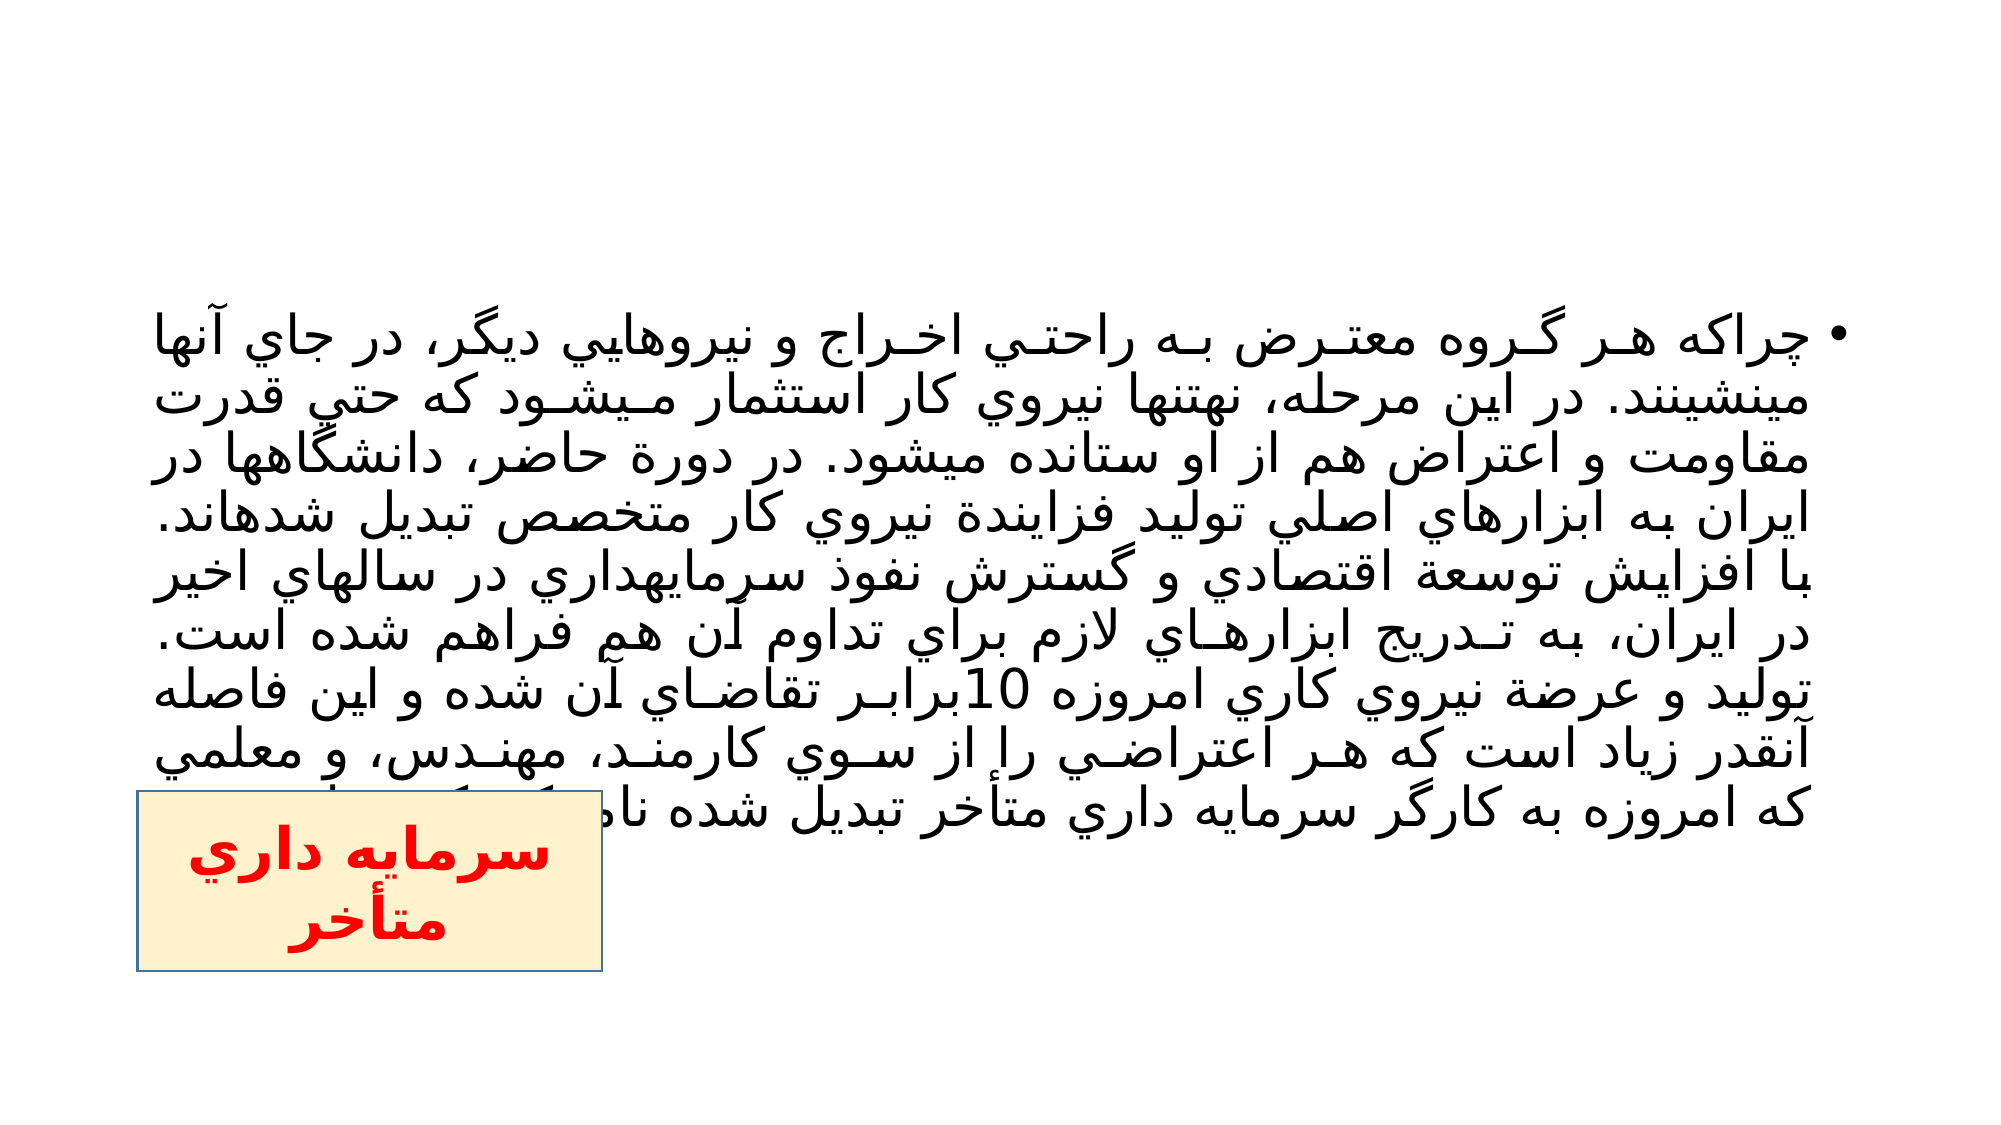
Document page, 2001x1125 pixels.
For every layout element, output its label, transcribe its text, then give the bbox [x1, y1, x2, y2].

text_box سرمايه داري متأخر [136, 790, 603, 972]
list چراكه هـر گـروه معتـرض بـه راحتـي اخـراج و نيروهايي ديگر، در جاي آنها مينشينند. در اين مرحله، نهتنها نيروي كار استثمار مـيشـود كه حتي قدرت مقاومت و اعتراض هم از او ستانده ميشود. در دورة حاضر، دانشگاهها در ايران به ابزارهاي اصلي توليد فزايندة نيروي كار متخصص تبديل شدهاند. با افزايش توسعة اقتصادي و گسترش نفوذ سرمايهداري در سالهاي اخير در ايران، به تـدريج ابزارهـاي لازم براي تداوم آن هم فراهم شده است. توليد و عرضة نيروي كاري امروزه 10برابـر تقاضـاي آن شده و اين فاصله آنقدر زياد است كه هـر اعتراضـي را از سـوي كارمنـد، مهنـدس، و معلمي كه امروزه به كارگر سرمايه داري متأخر تبديل شده ناممكن كرده است [137, 299, 1863, 1014]
